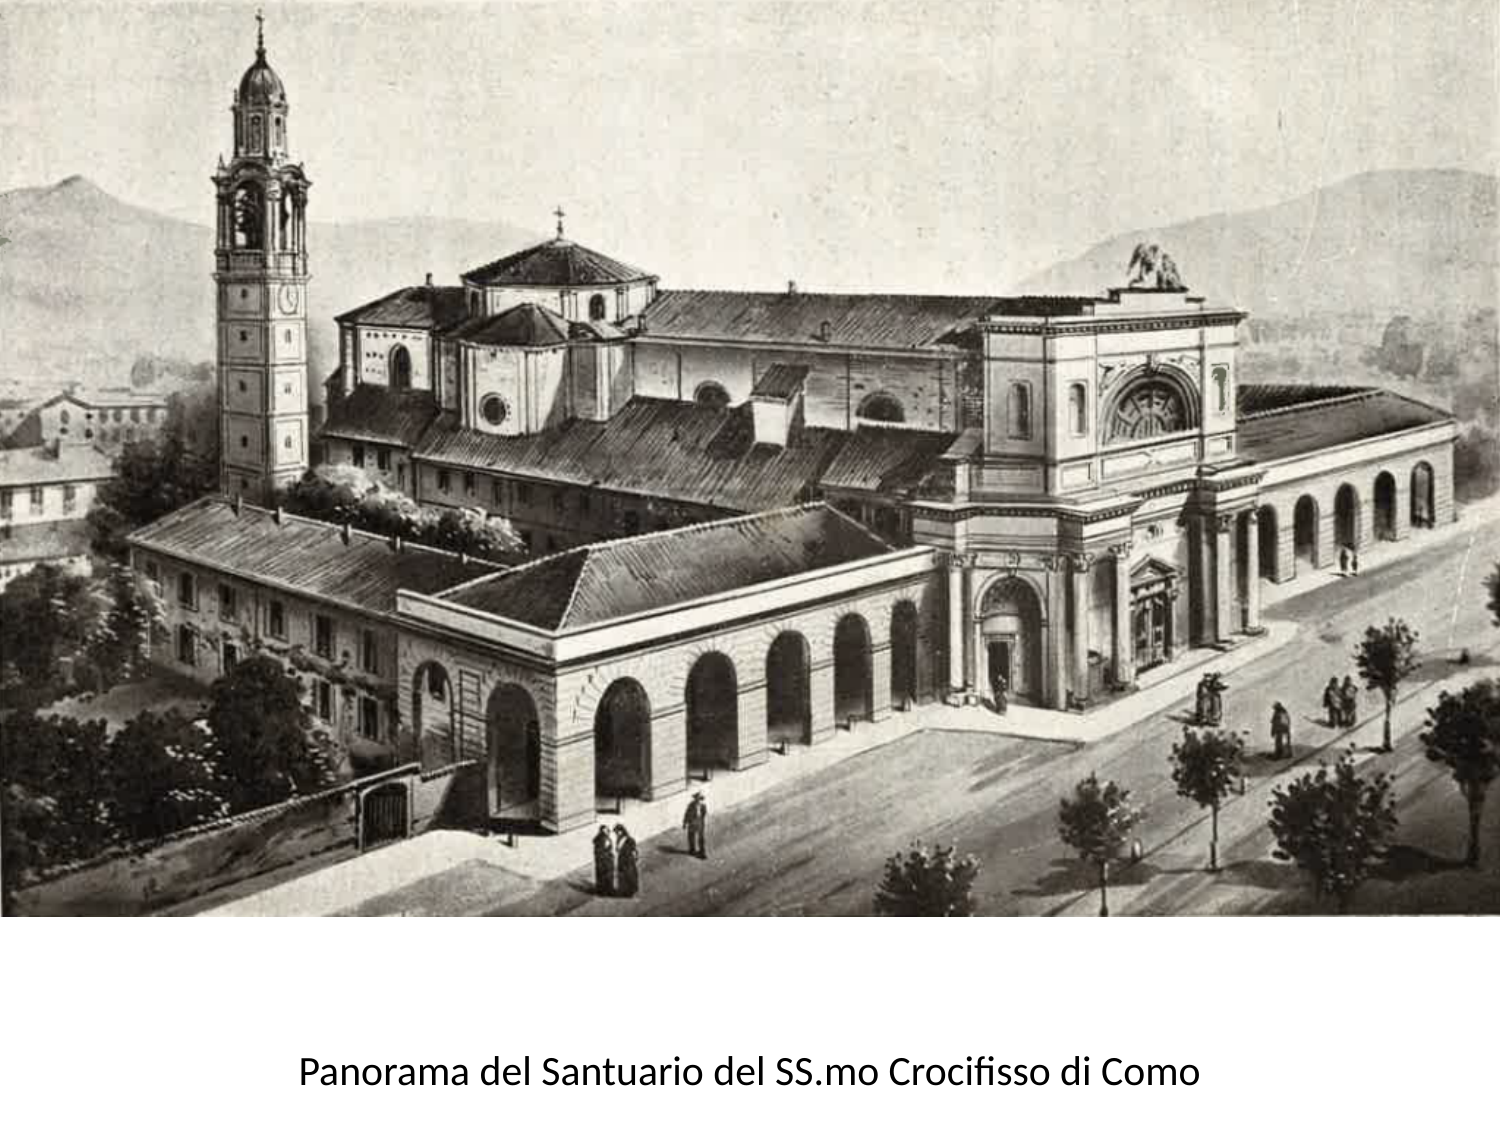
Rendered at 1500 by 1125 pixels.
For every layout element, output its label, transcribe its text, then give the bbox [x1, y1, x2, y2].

title Panorama del Santuario del SS.mo Crocifisso di Como [112, 1011, 1388, 1125]
picture [0, 0, 1500, 918]
